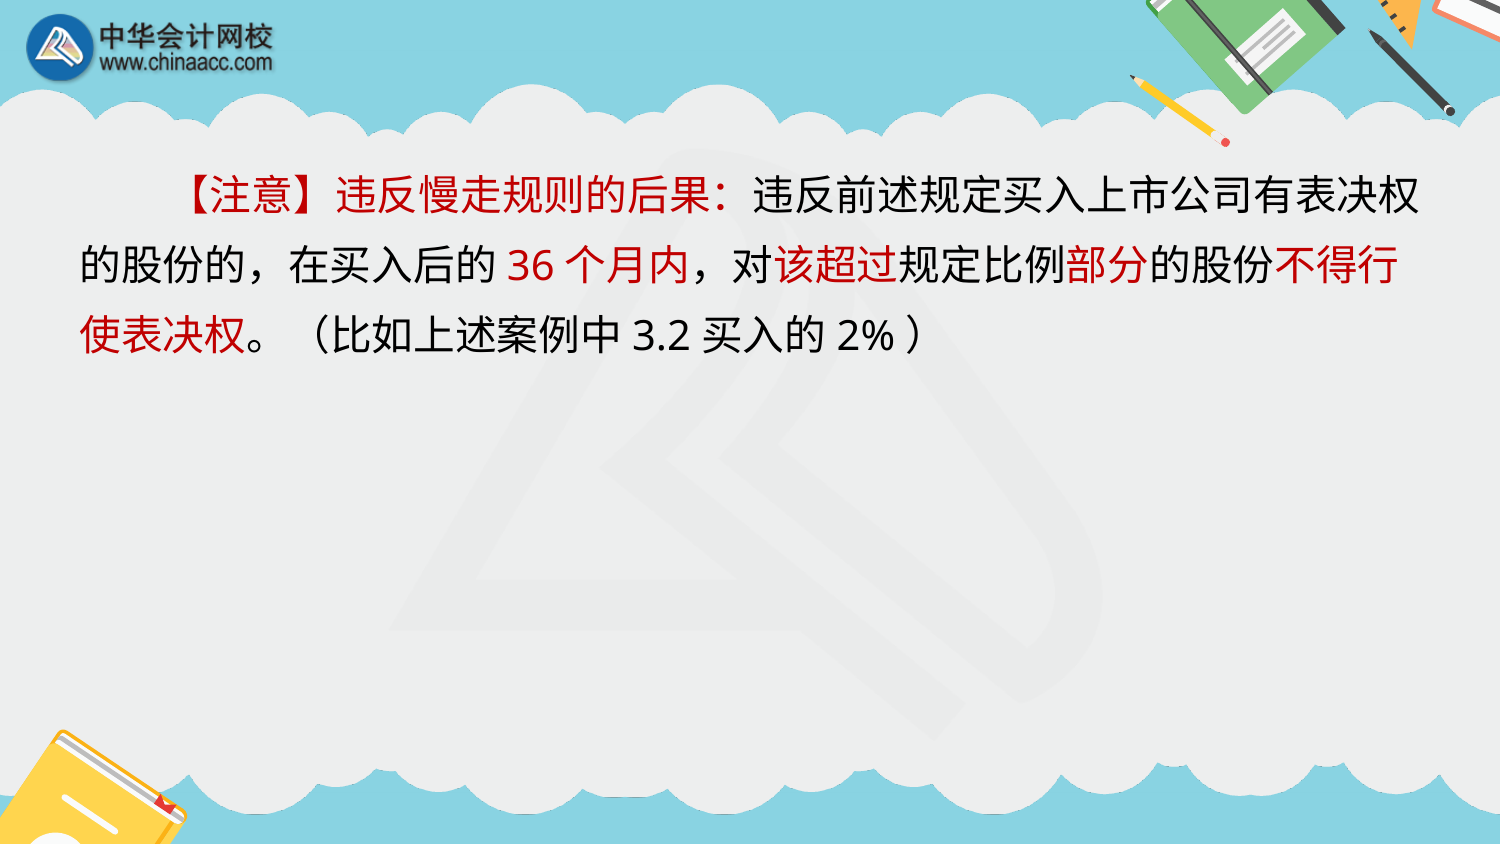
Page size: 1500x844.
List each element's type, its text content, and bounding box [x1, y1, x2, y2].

picture [0, 0, 1500, 844]
list 【注意】违反慢走规则的后果：违反前述规定买入上市公司有表决权的股份的，在买入后的36个月内，对该超过规定比例部分的股份不得行使表决权。（比如上述案例中3.2买入的2%） [64, 141, 1436, 766]
